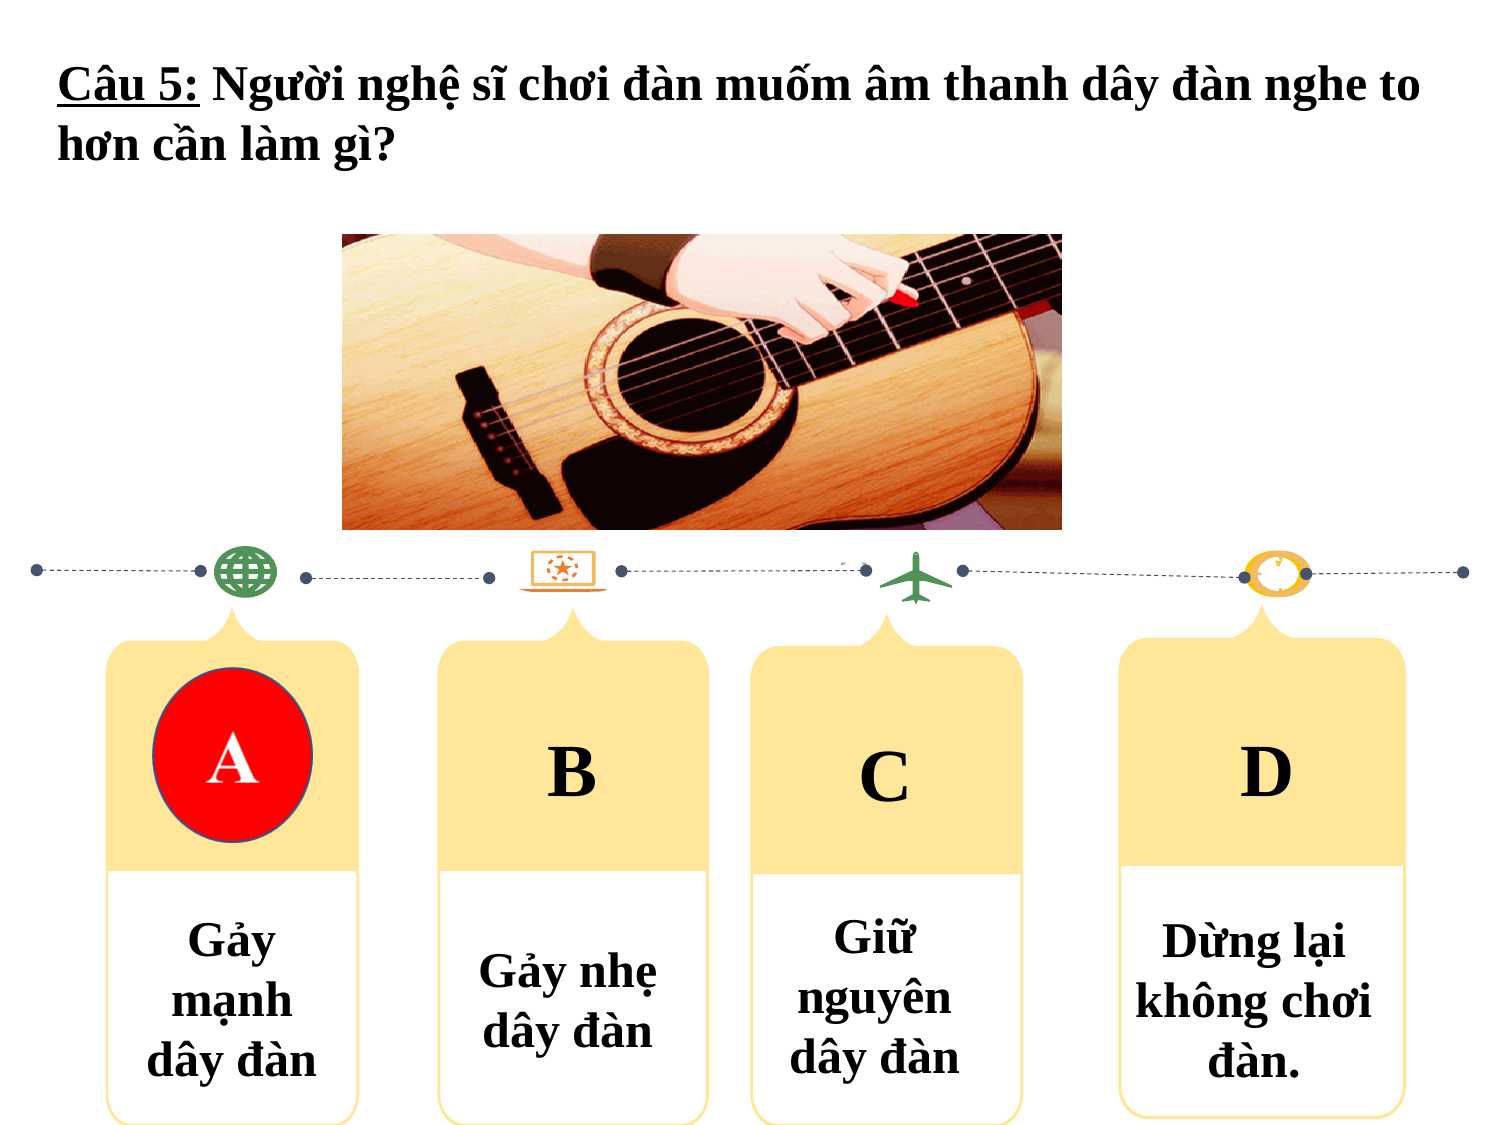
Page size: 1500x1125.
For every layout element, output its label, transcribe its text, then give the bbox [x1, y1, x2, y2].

picture [342, 234, 1062, 530]
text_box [36, 546, 1464, 605]
picture [152, 667, 313, 845]
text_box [105, 606, 360, 1125]
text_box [750, 612, 1024, 1125]
text_box Câu 5: Người nghệ sĩ chơi đàn muốm âm thanh dây đàn nghe to hơn cần làm gì? [42, 43, 1500, 179]
text_box Gảy nhẹ dây đàn [432, 930, 437, 1066]
text_box Dừng lại không chơi đàn. [1110, 900, 1118, 1096]
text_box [1118, 604, 1406, 1120]
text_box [437, 606, 709, 1125]
